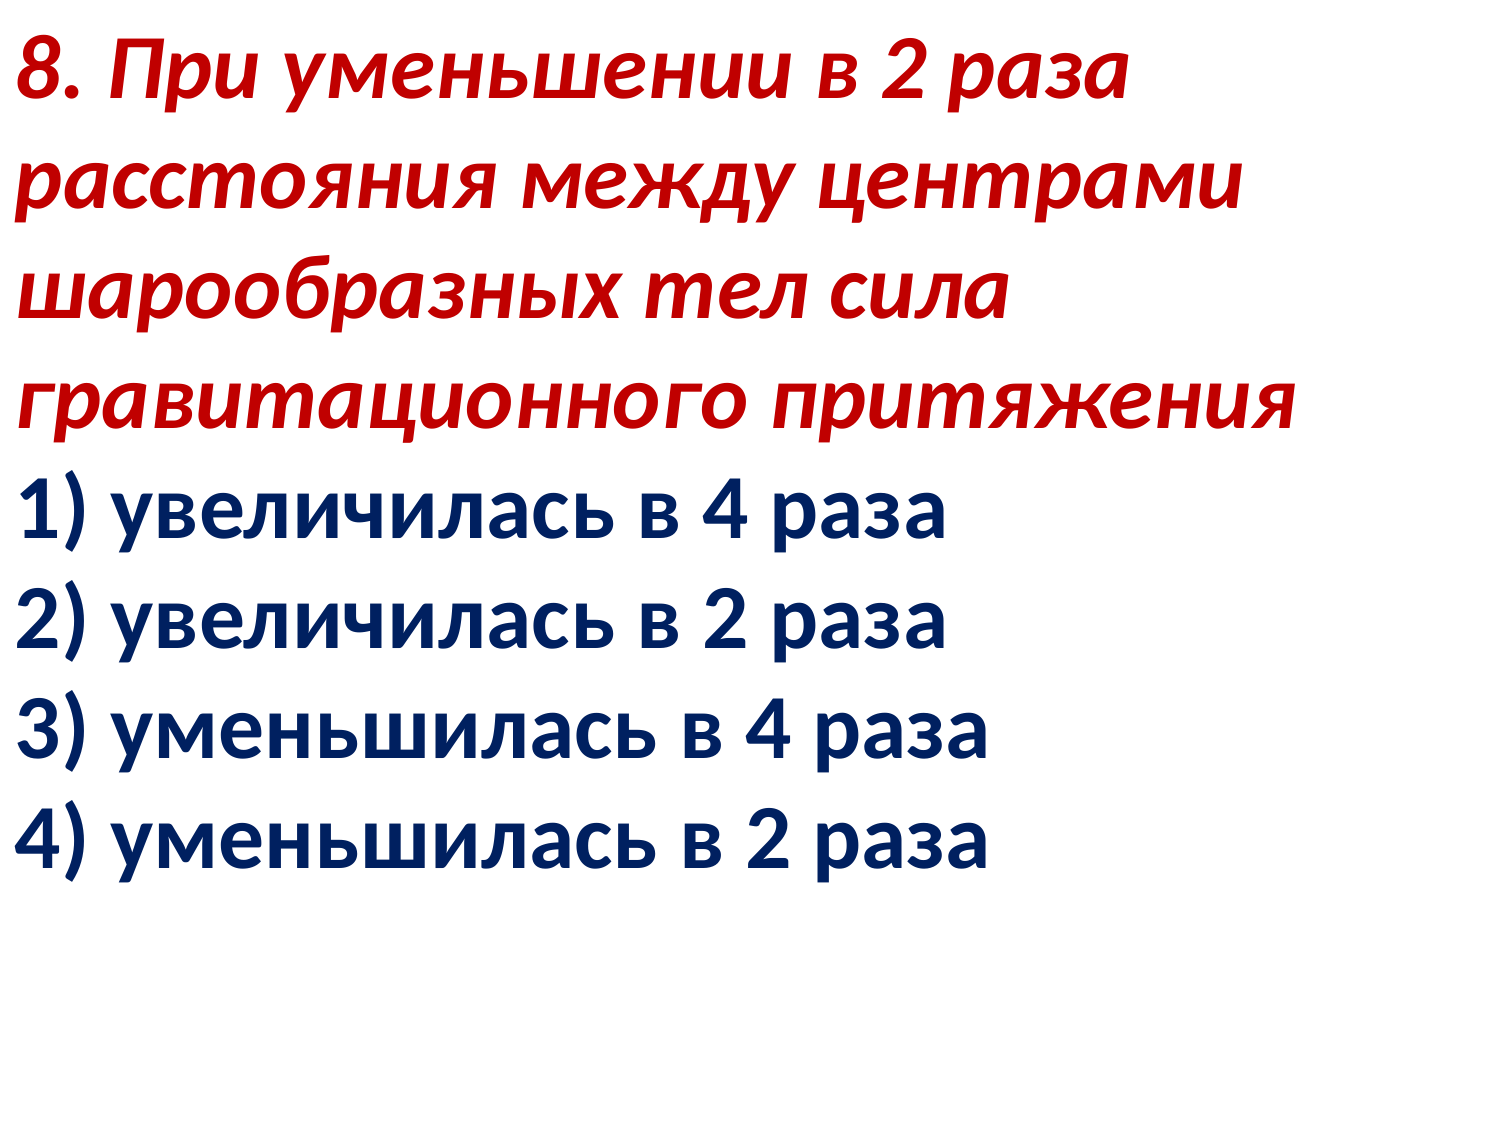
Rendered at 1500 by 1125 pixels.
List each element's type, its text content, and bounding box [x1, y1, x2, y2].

text_box 8. При уменьшении в 2 раза расстояния между центрами шарообразных тел сила гравитационного притяжения 1) увеличилась в 4 раза 2) увеличилась в 2 раза 3) уменьшилась в 4 раза 4) уменьшилась в 2 раза [0, 0, 1500, 895]
